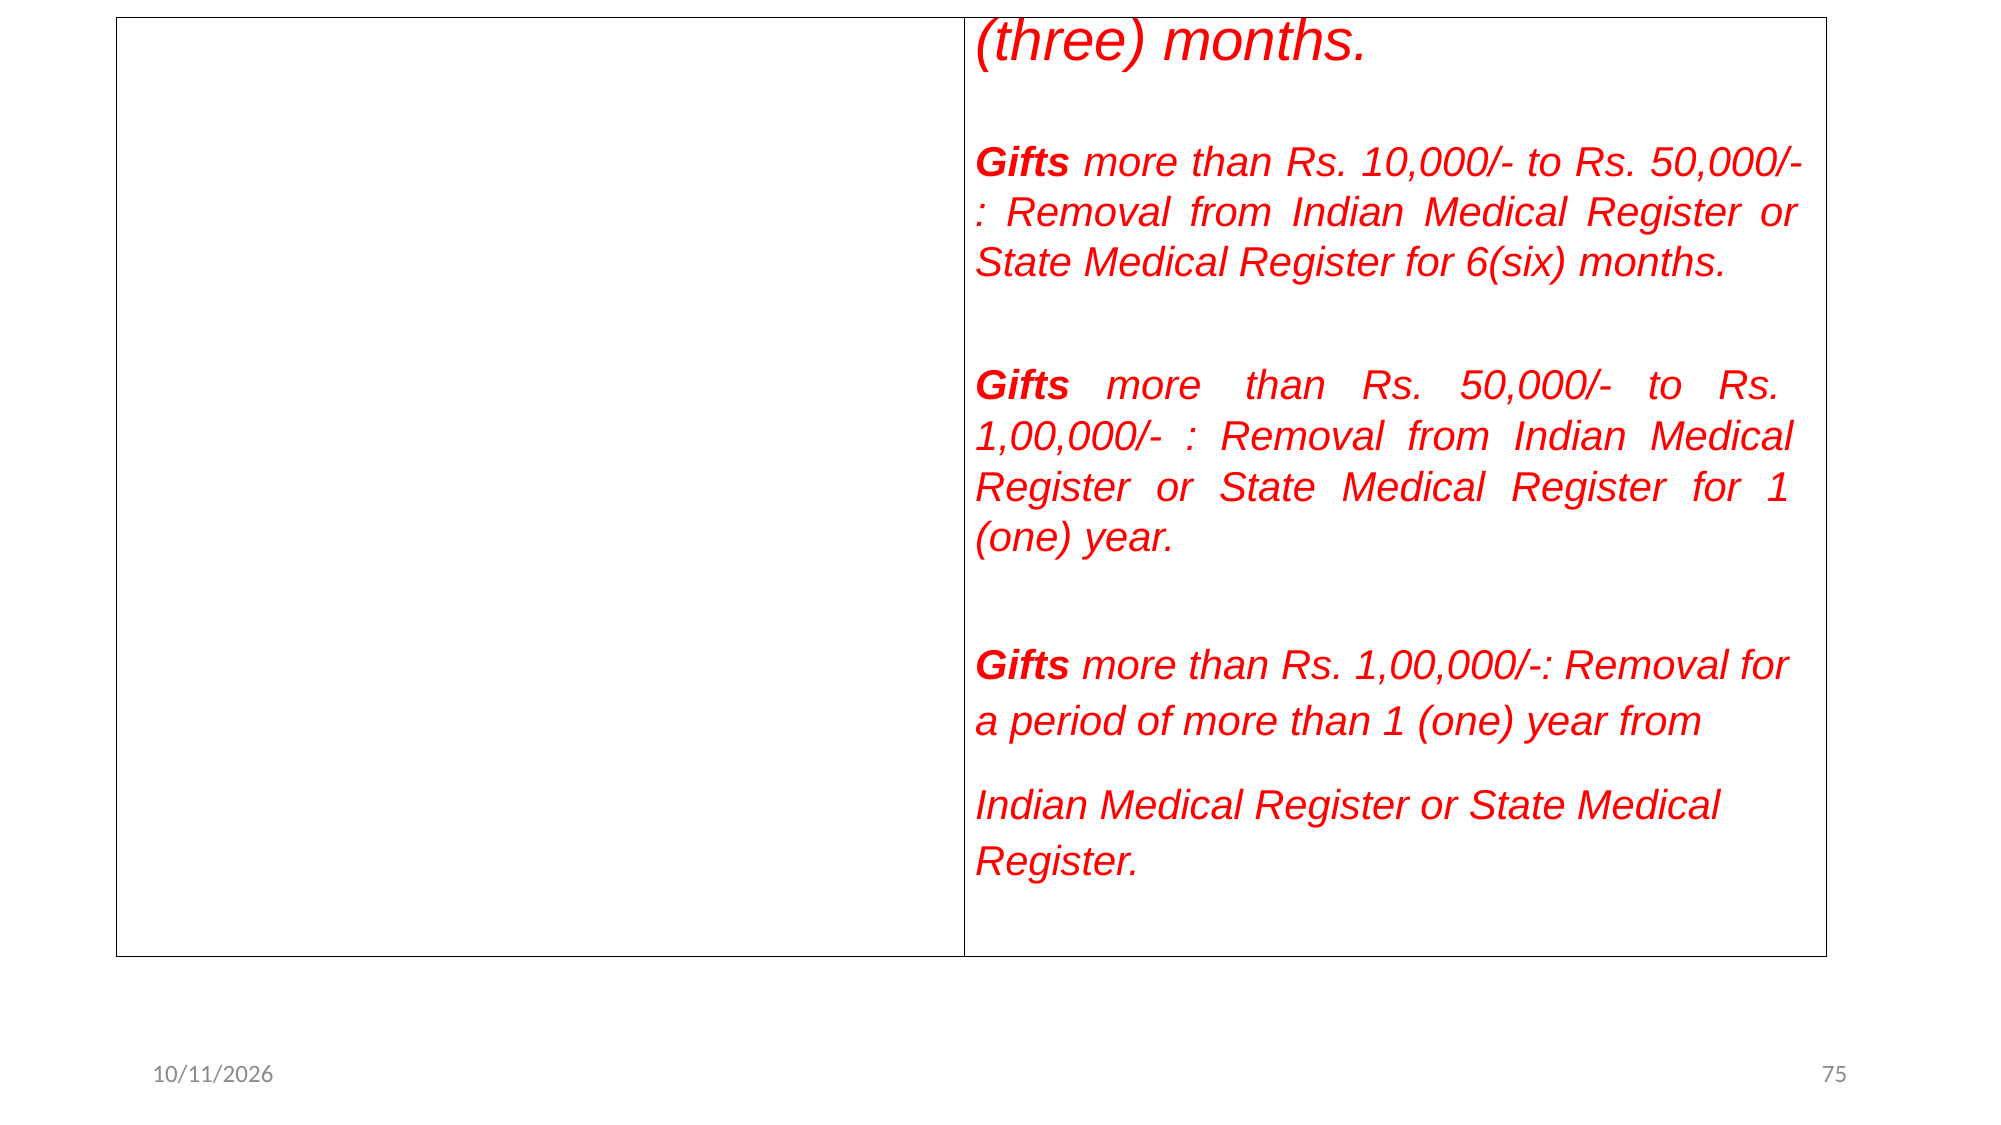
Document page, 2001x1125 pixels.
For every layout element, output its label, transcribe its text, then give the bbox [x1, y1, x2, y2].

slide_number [137, 1042, 588, 1103]
table_header [117, 18, 964, 956]
slide_number 75 [1412, 1042, 1863, 1103]
table_header (three) months. Gifts more than Rs. 10,000/- to Rs. 50,000/- : Removal from Indian Medical Register or State Medical Register for 6(six) months. Gifts more than Rs. 50,000/- to Rs. 1,00,000/- : Removal from Indian Medical Register or State Medical Register for 1 (one) year. Gifts more than Rs. 1,00,000/-: Removal for a period of more than 1 (one) year from Indian Medical Register or State Medical Register. [965, 18, 1826, 956]
